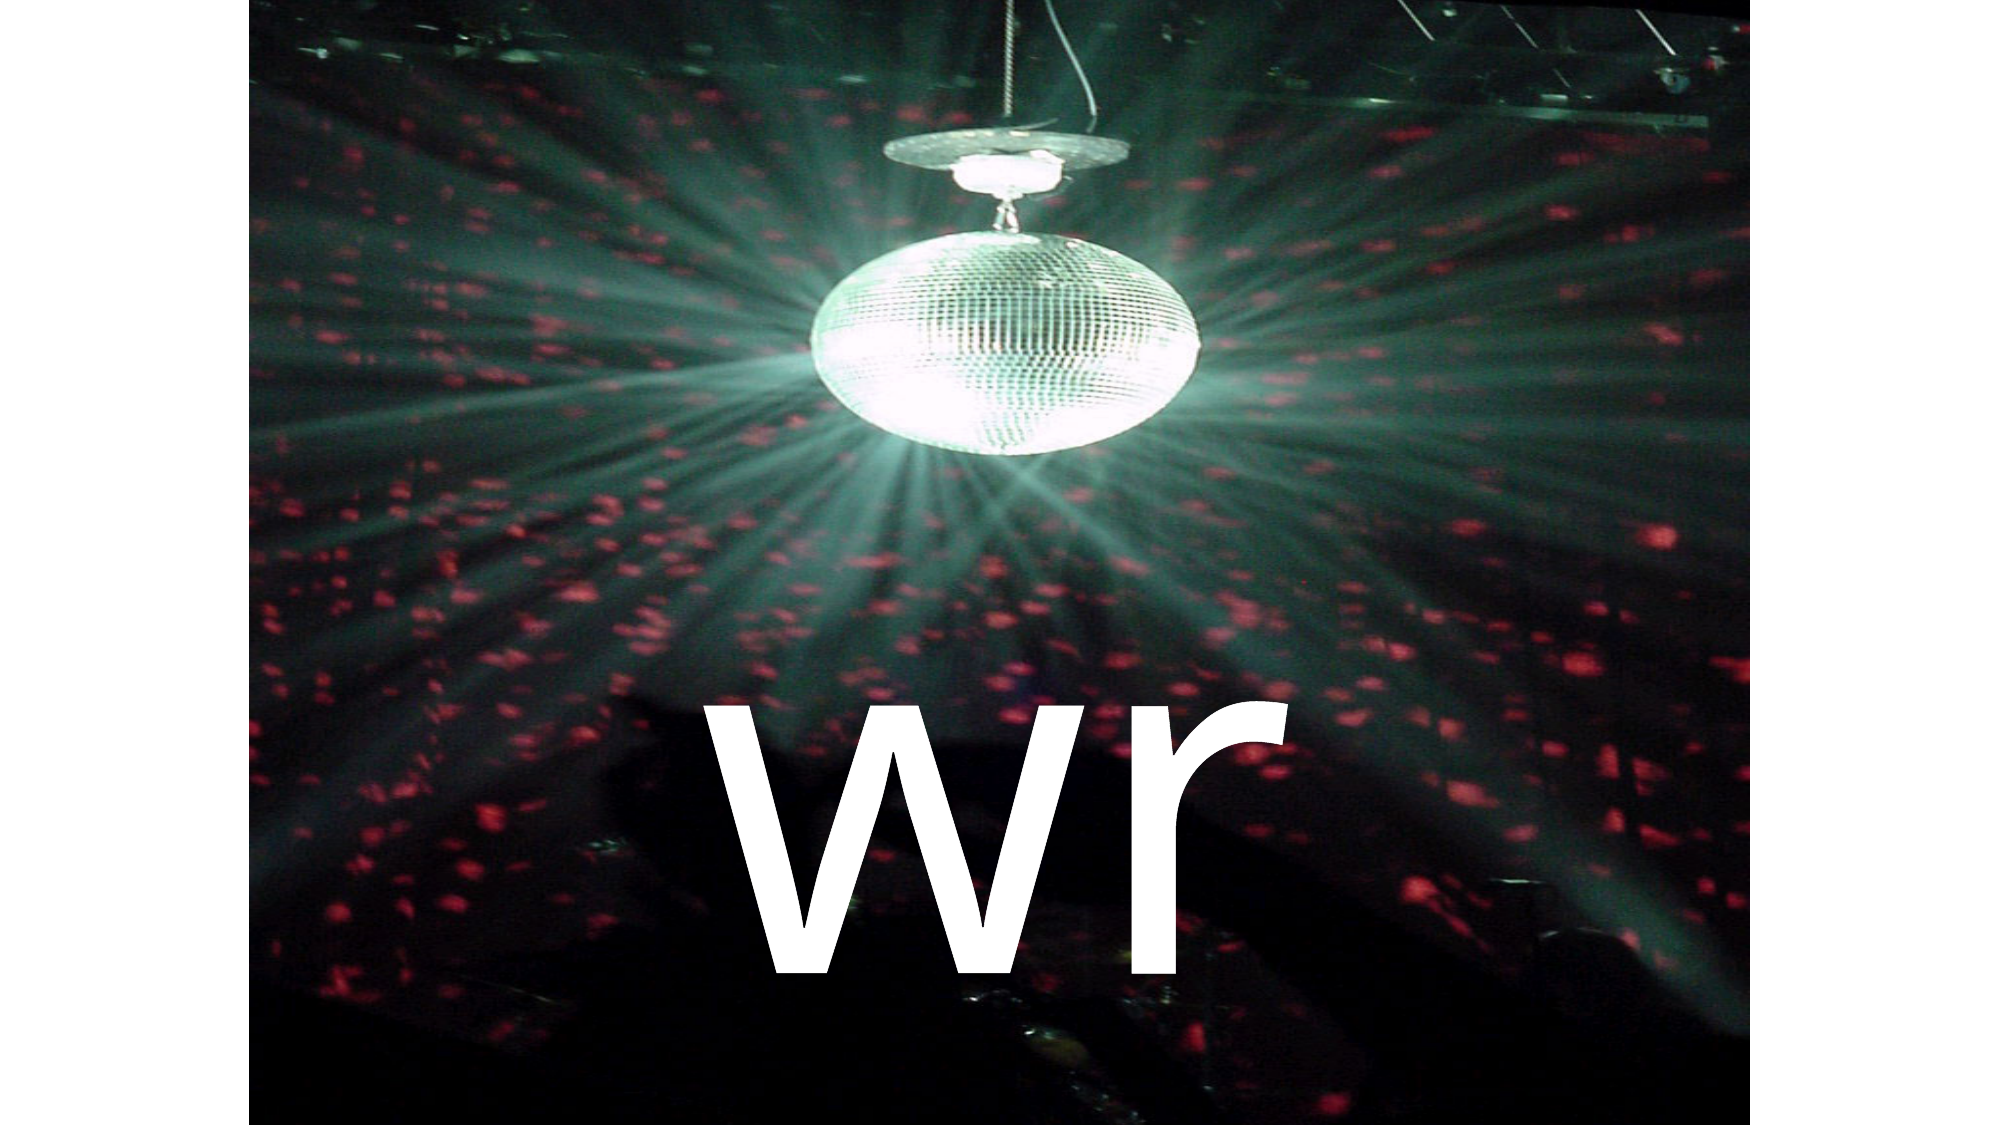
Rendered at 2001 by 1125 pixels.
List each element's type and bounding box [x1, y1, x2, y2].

picture [249, 0, 1750, 1125]
